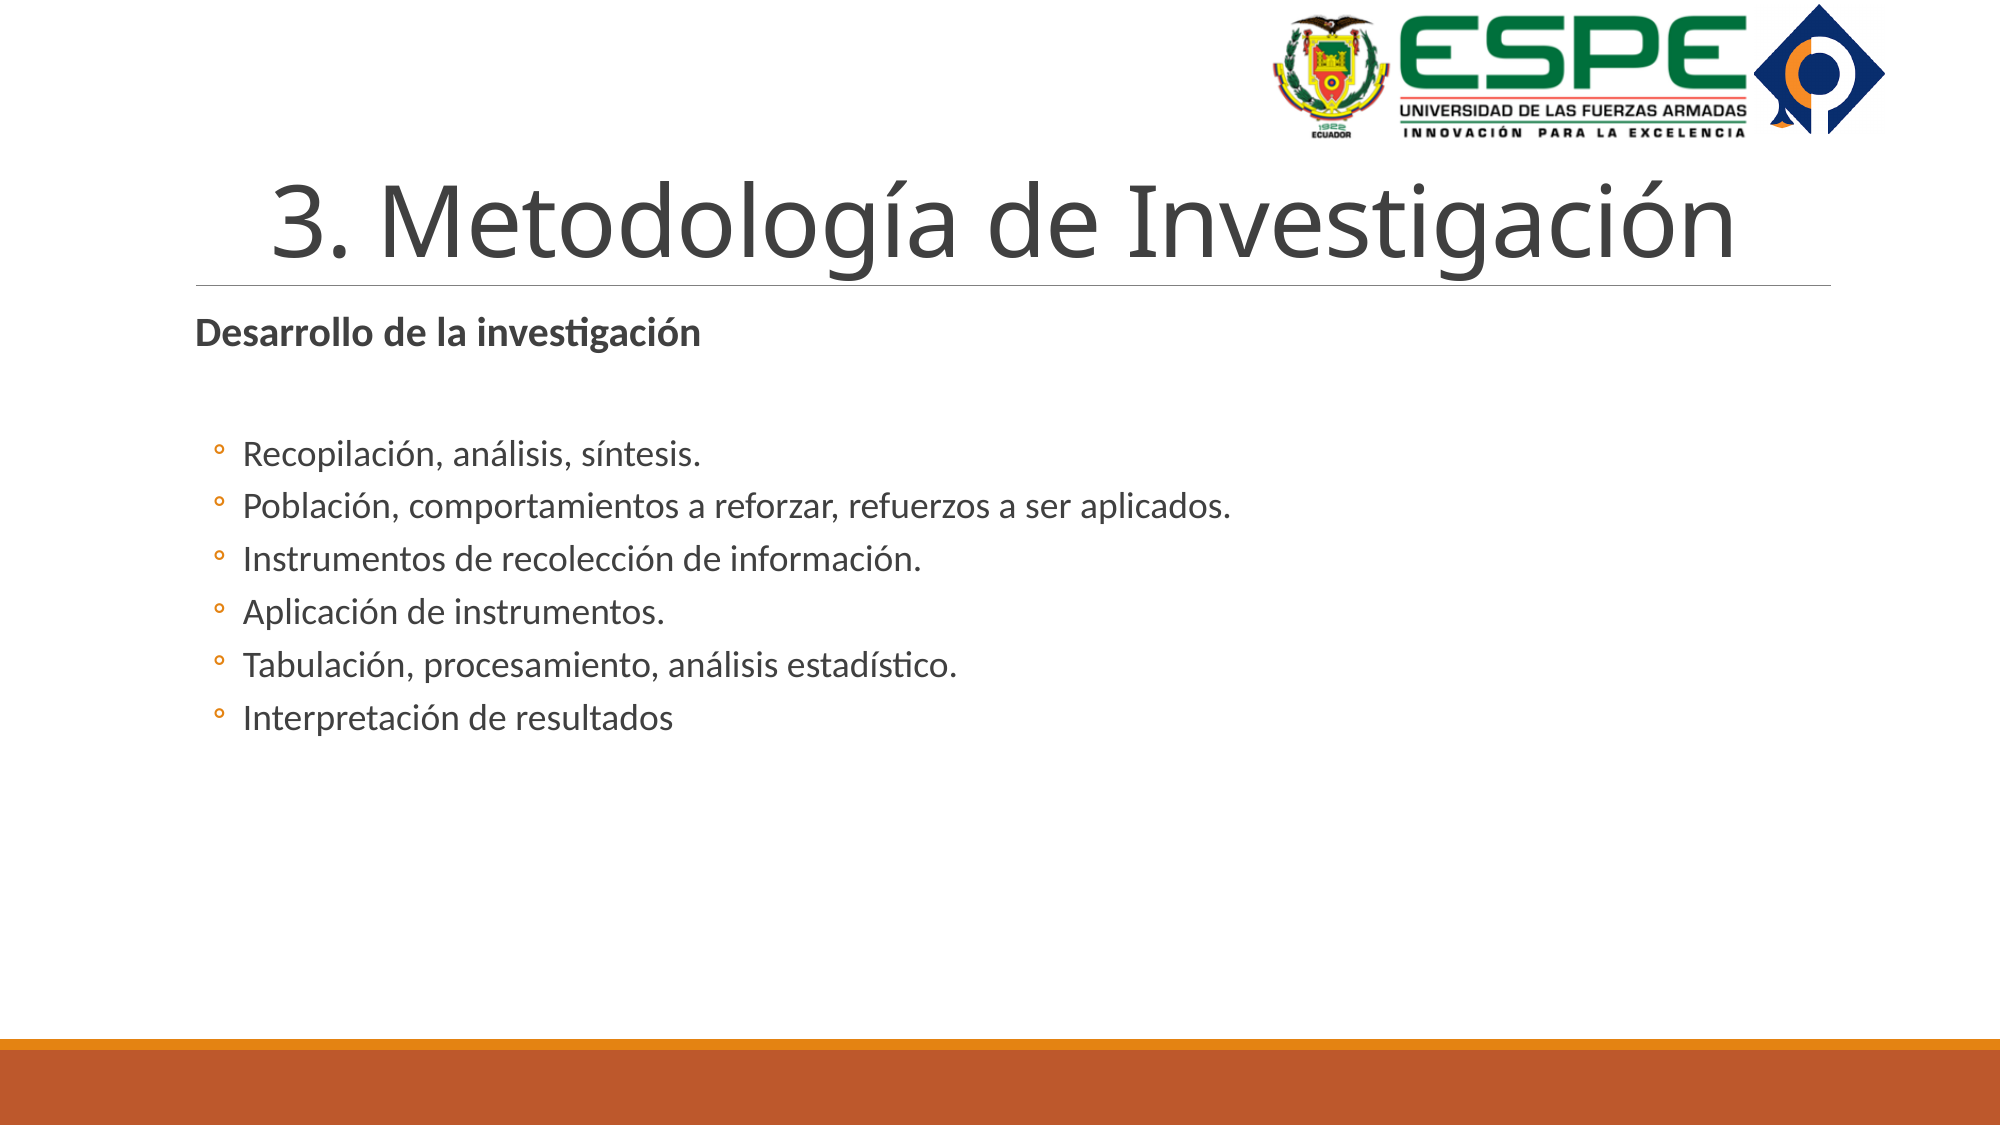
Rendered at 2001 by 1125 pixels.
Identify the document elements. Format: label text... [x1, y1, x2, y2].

list Desarrollo de la investigación Recopilación, análisis, síntesis. Población, comportamientos a reforzar, refuerzos a ser aplicados. Instrumentos de recolección de información. Aplicación de instrumentos. Tabulación, procesamiento, análisis estadístico. Interpretación de resultados [180, 302, 1849, 963]
title 3. Metodología de Investigación [180, 47, 1830, 285]
picture [1267, 4, 1885, 144]
